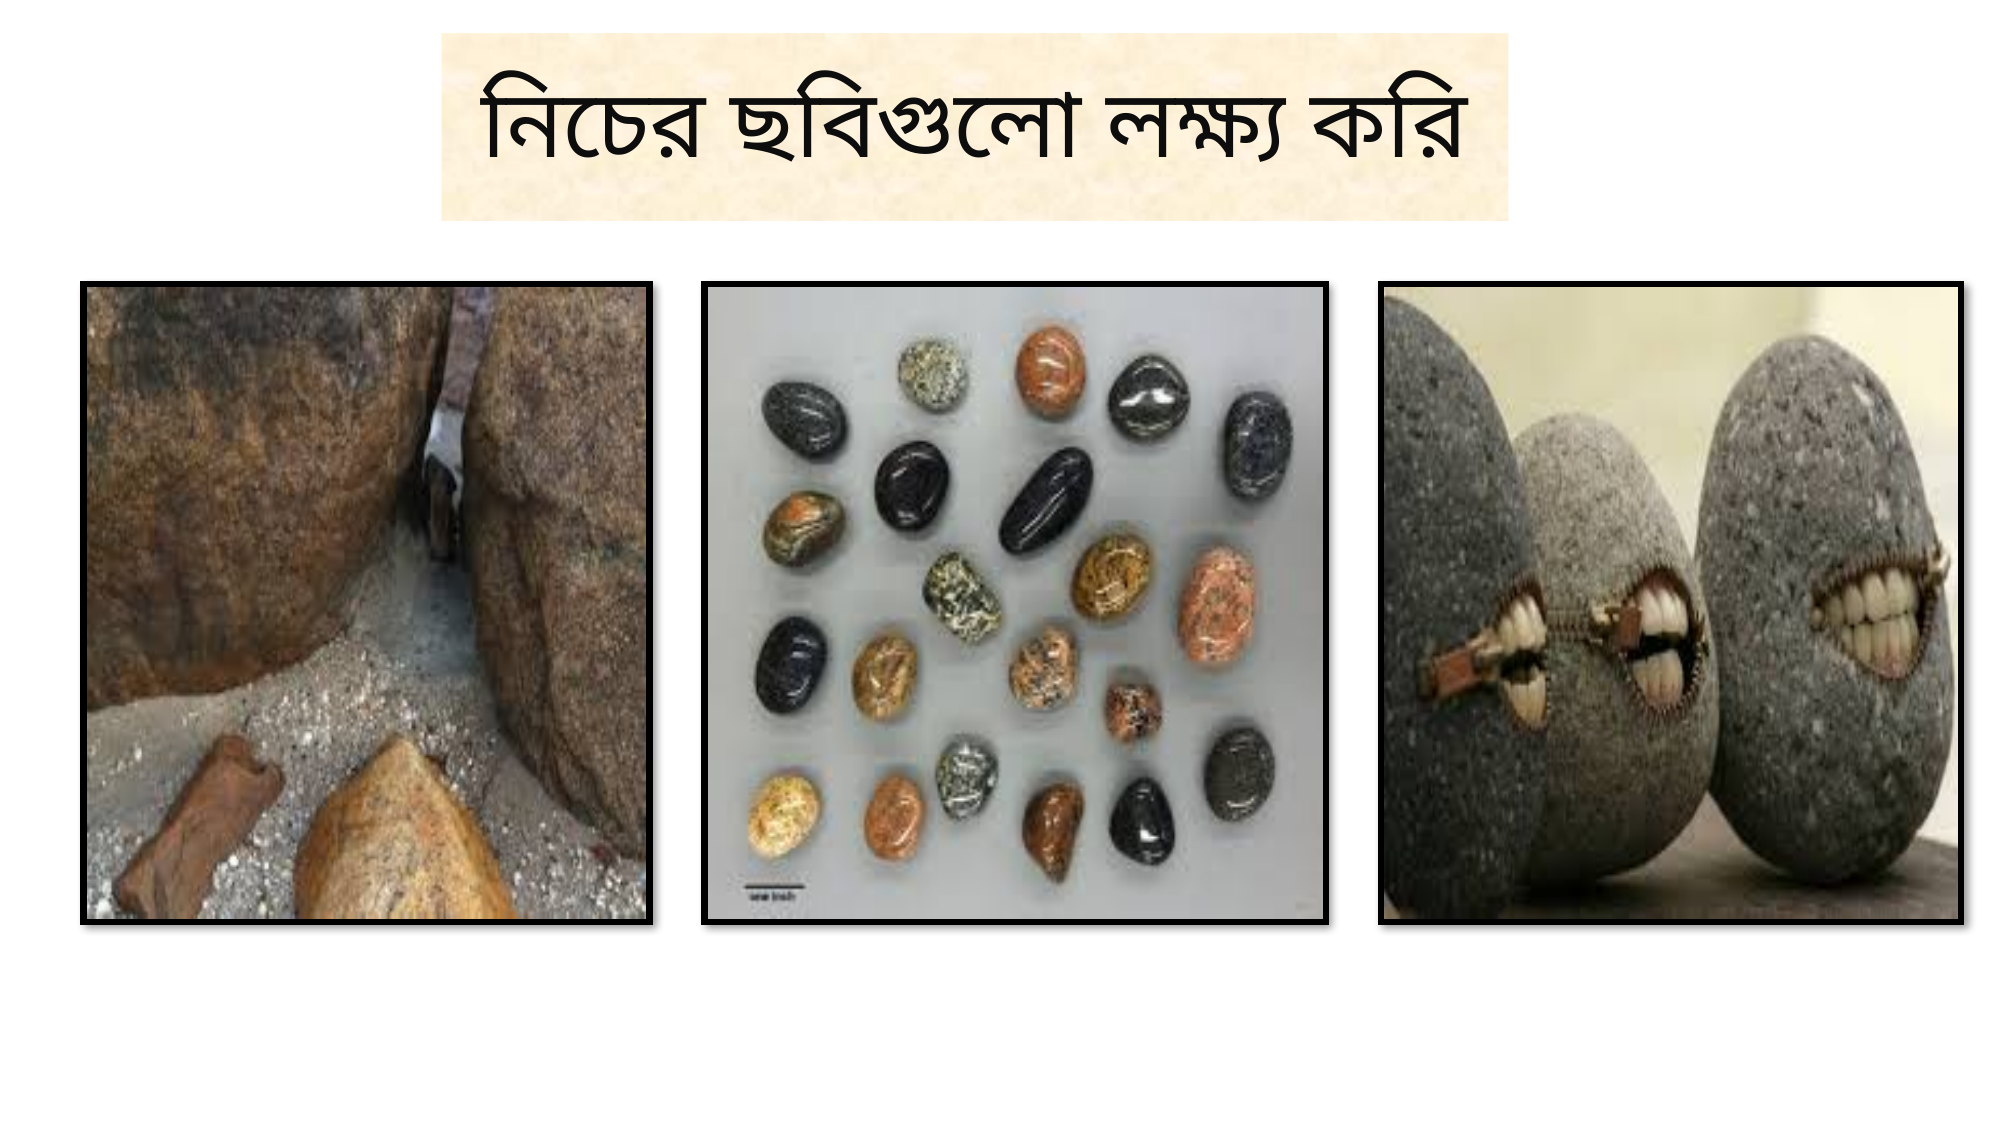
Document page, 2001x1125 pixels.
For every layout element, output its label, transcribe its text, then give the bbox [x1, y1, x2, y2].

title নিচের ছবিগুলো লক্ষ্য করি [441, 33, 1509, 221]
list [707, 287, 1323, 920]
picture [1384, 287, 1959, 920]
picture [86, 287, 647, 920]
